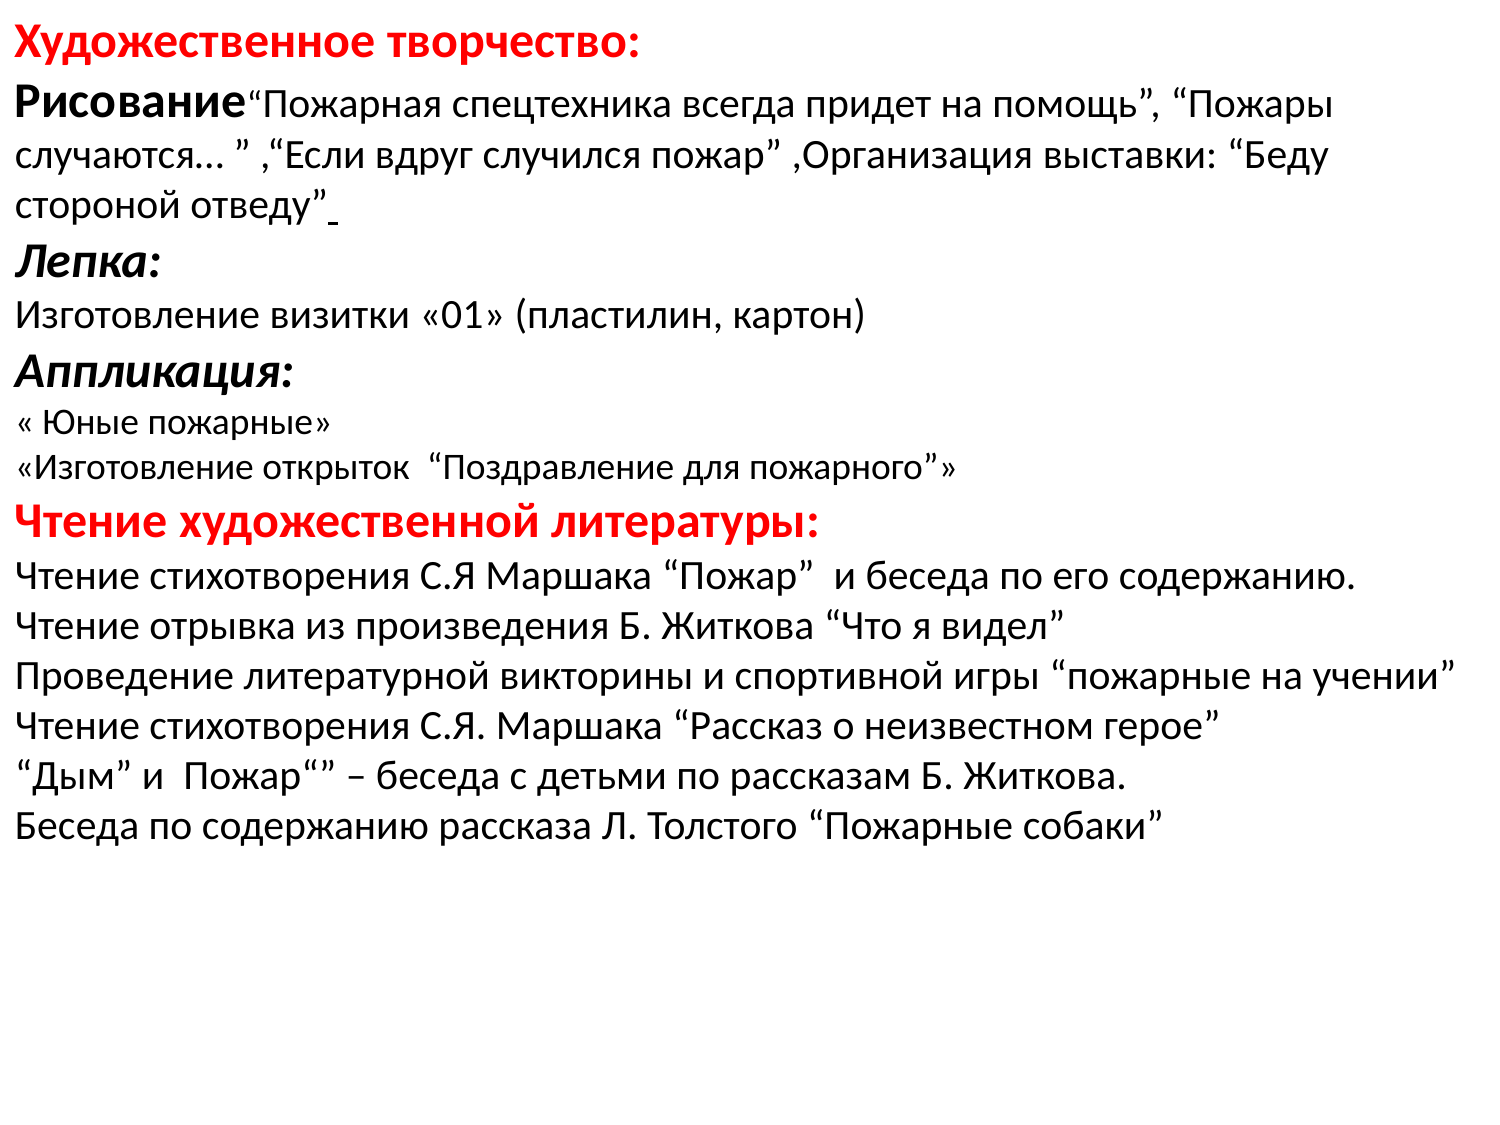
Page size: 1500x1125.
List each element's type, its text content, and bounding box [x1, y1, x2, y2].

text_box Художественное творчество: Рисование“Пожарная спецтехника всегда придет на помощь”, “Пожары случаются… ” ,“Если вдруг случился пожар” ,Организация выставки: “Беду стороной отведу” Лепка: Изготовление визитки «01» (пластилин, картон) Аппликация: « Юные пожарные» «Изготовление открыток “Поздравление для пожарного”» Чтение художественной литературы: Чтение стихотворения С.Я Маршака “Пожар” и беседа по его содержанию. Чтение отрывка из произведения Б. Житкова “Что я видел” Проведение литературной викторины и спортивной игры “пожарные на учении” Чтение стихотворения С.Я. Маршака “Рассказ о неизвестном герое” “Дым” и Пожар“” – беседа с детьми по рассказам Б. Житкова. Беседа по содержанию рассказа Л. Толстого “Пожарные собаки” [0, 0, 1500, 1105]
